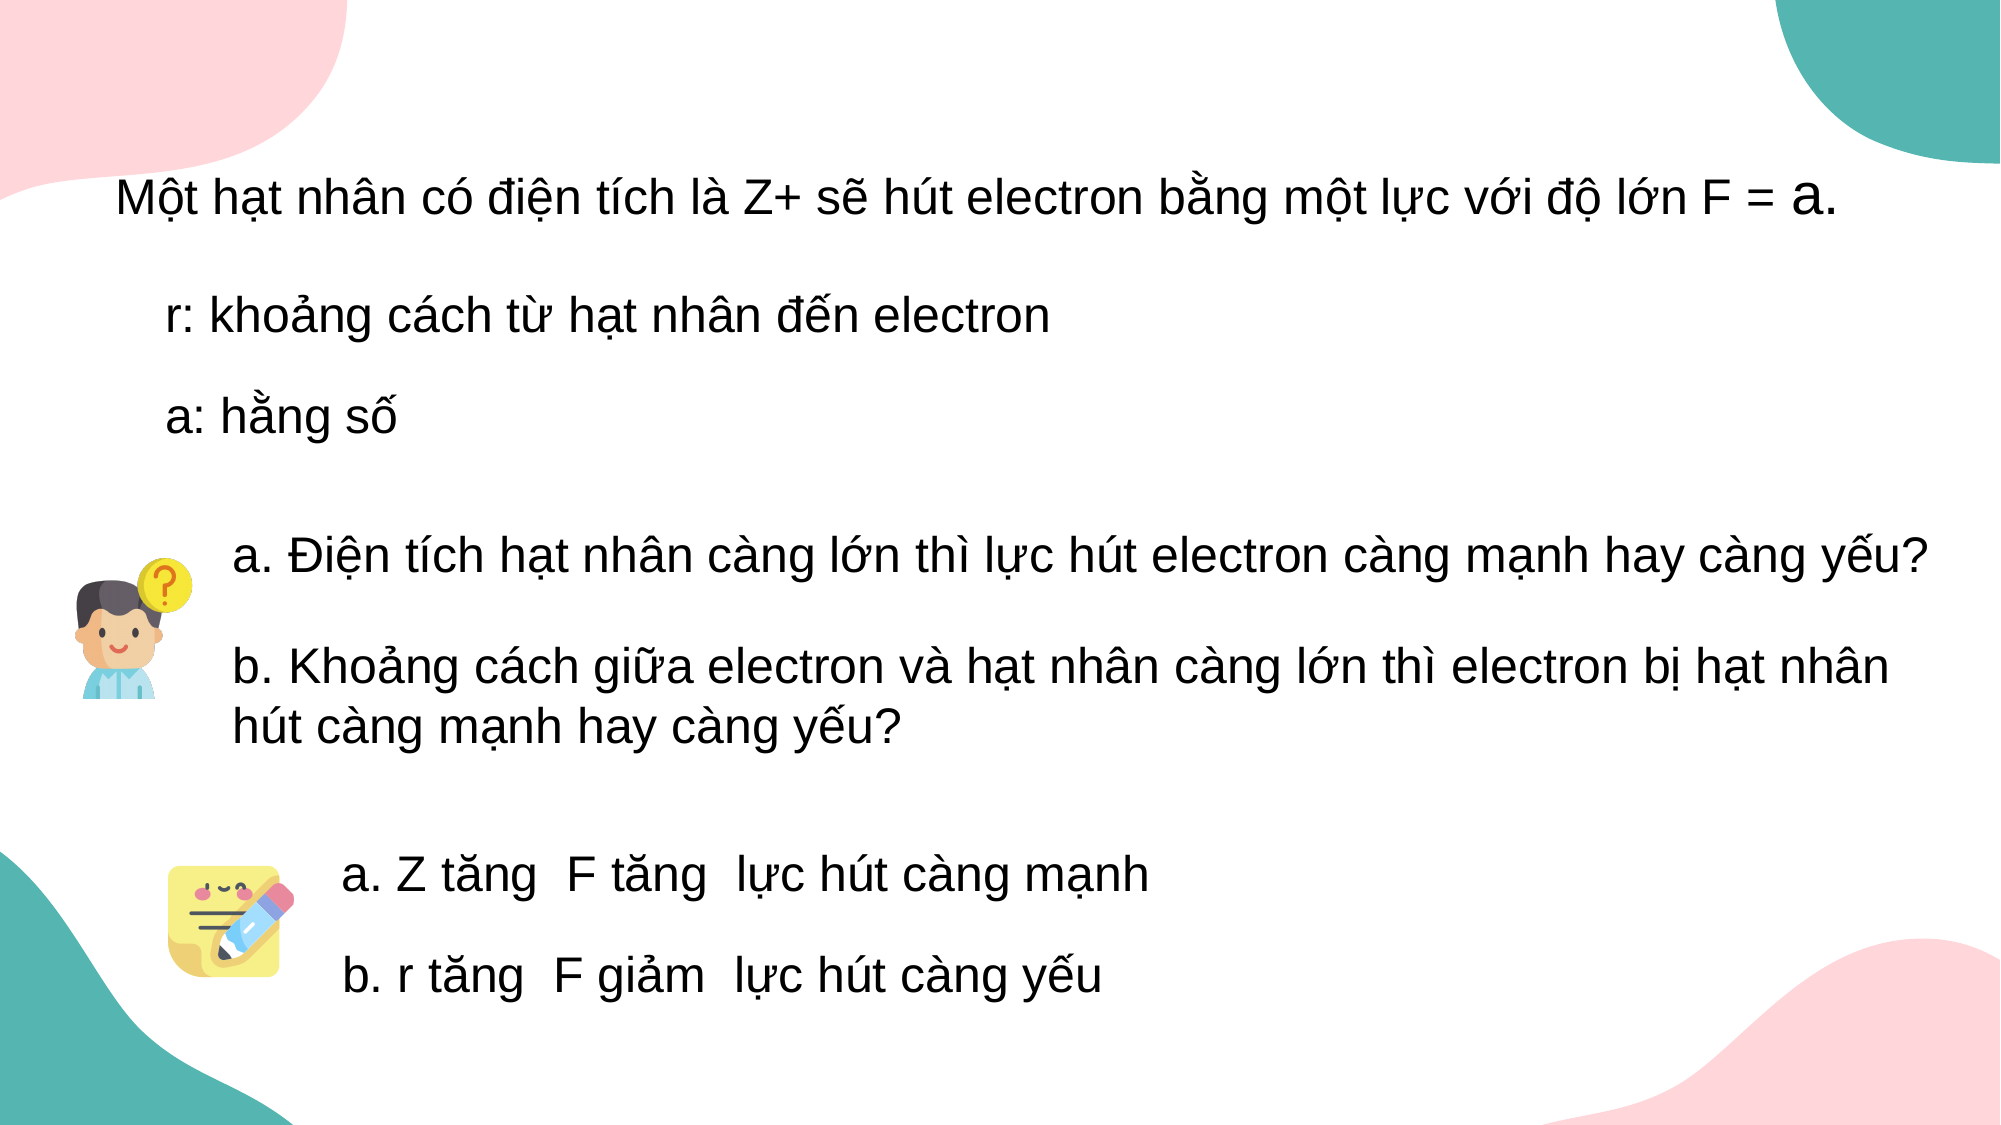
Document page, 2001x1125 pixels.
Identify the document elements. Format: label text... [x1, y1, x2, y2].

text_box b. Khoảng cách giữa electron và hạt nhân càng lớn thì electron bị hạt nhân hút càng mạnh hay càng yếu? [218, 625, 1968, 761]
text_box r: khoảng cách từ hạt nhân đến electron [150, 274, 1080, 350]
text_box a. Điện tích hạt nhân càng lớn thì lực hút electron càng mạnh hay càng yếu? [218, 514, 1968, 590]
text_box [0, 851, 294, 1125]
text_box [139, 831, 311, 1003]
text_box [1775, 0, 2000, 164]
text_box a: hằng số [150, 376, 437, 452]
text_box [0, 0, 348, 201]
text_box [1542, 938, 2000, 1125]
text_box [32, 542, 204, 714]
